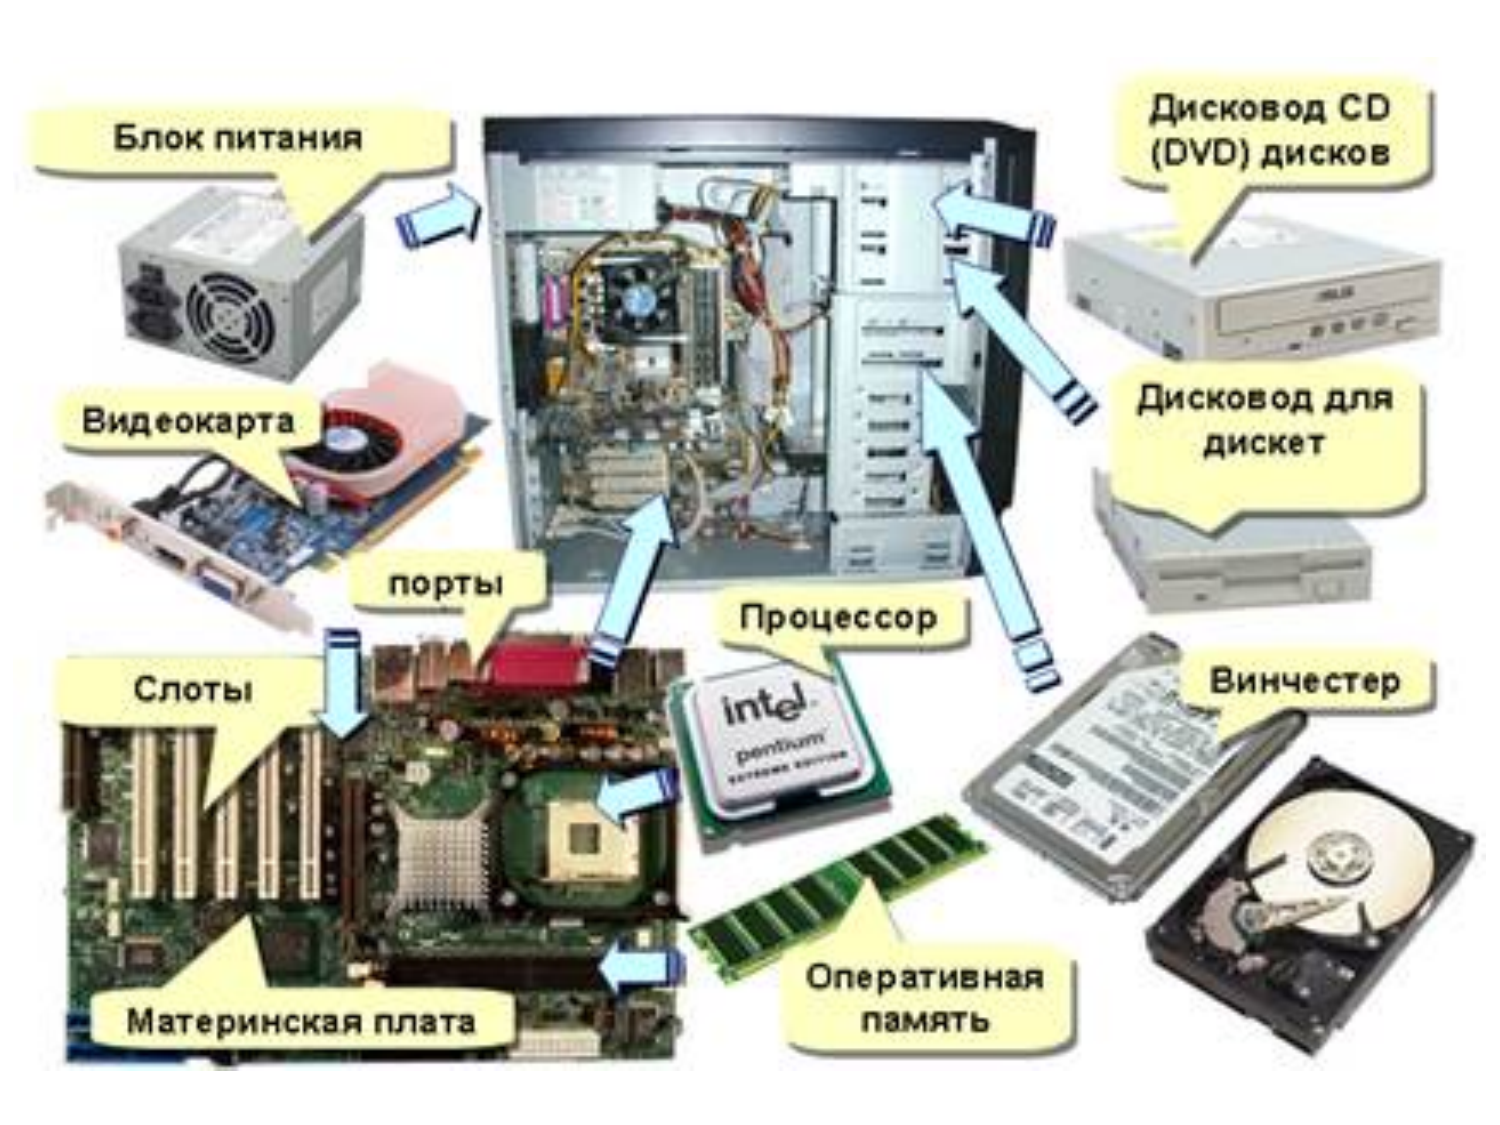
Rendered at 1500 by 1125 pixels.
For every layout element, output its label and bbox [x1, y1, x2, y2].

picture [13, 57, 1486, 1071]
